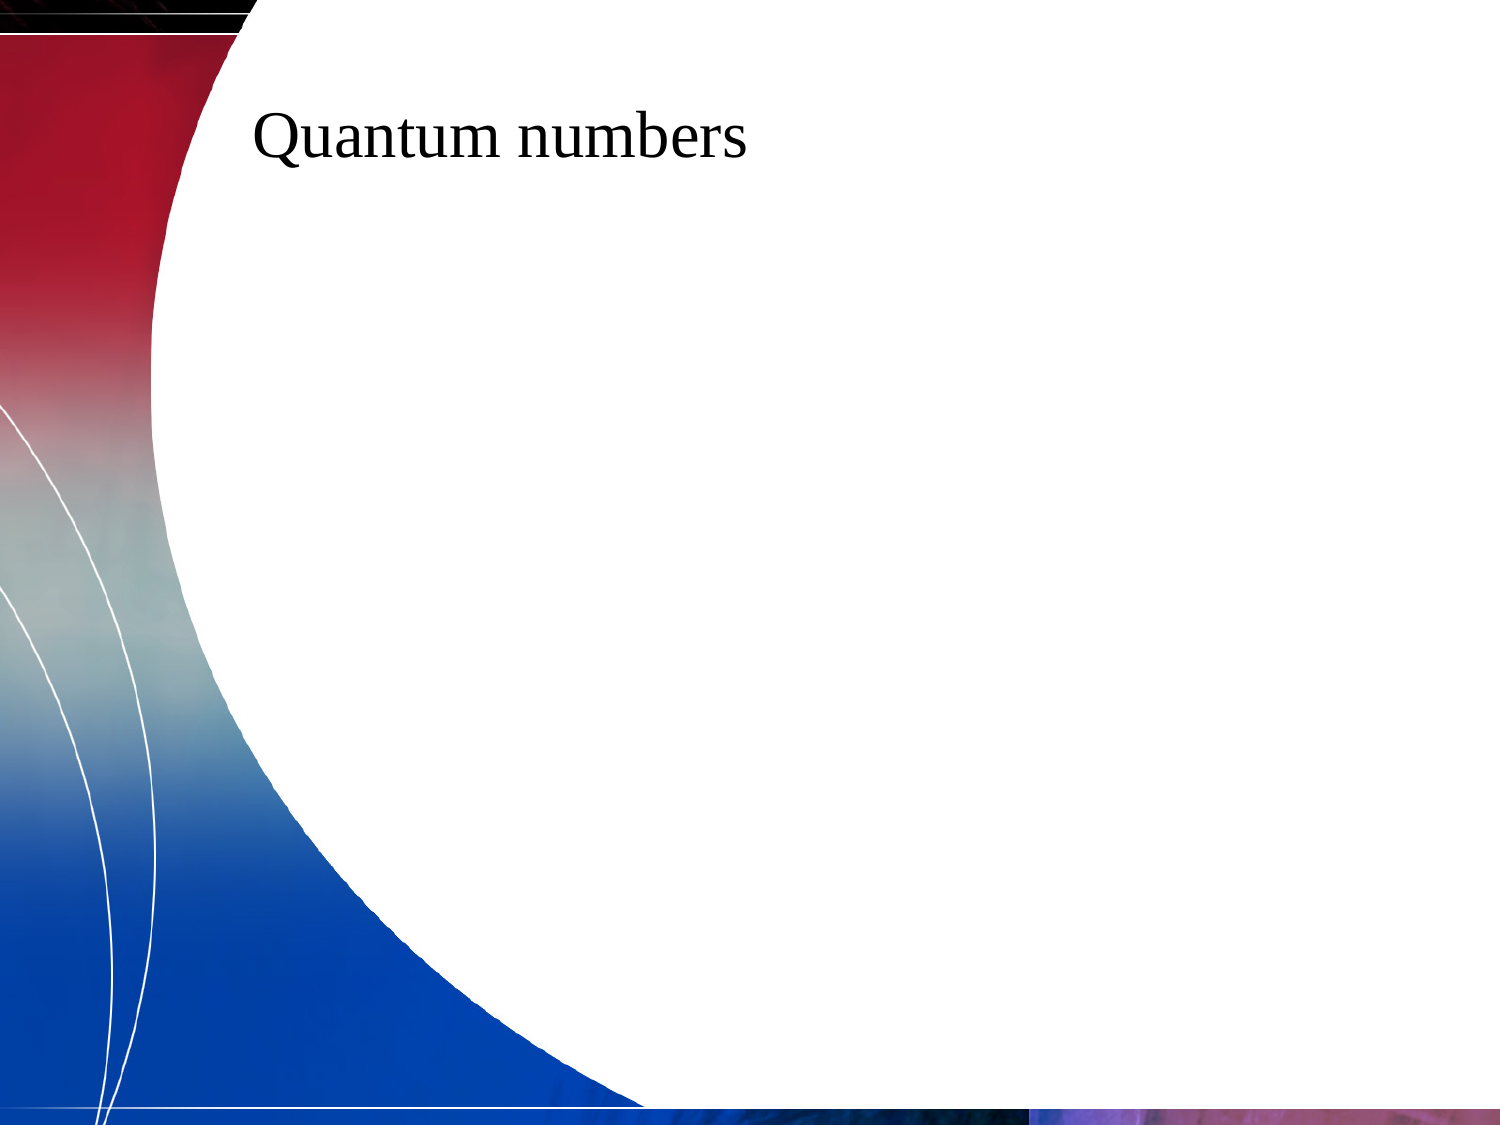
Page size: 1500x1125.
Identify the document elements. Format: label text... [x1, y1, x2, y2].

title Quantum numbers [237, 62, 1413, 201]
picture [0, 0, 1500, 1125]
